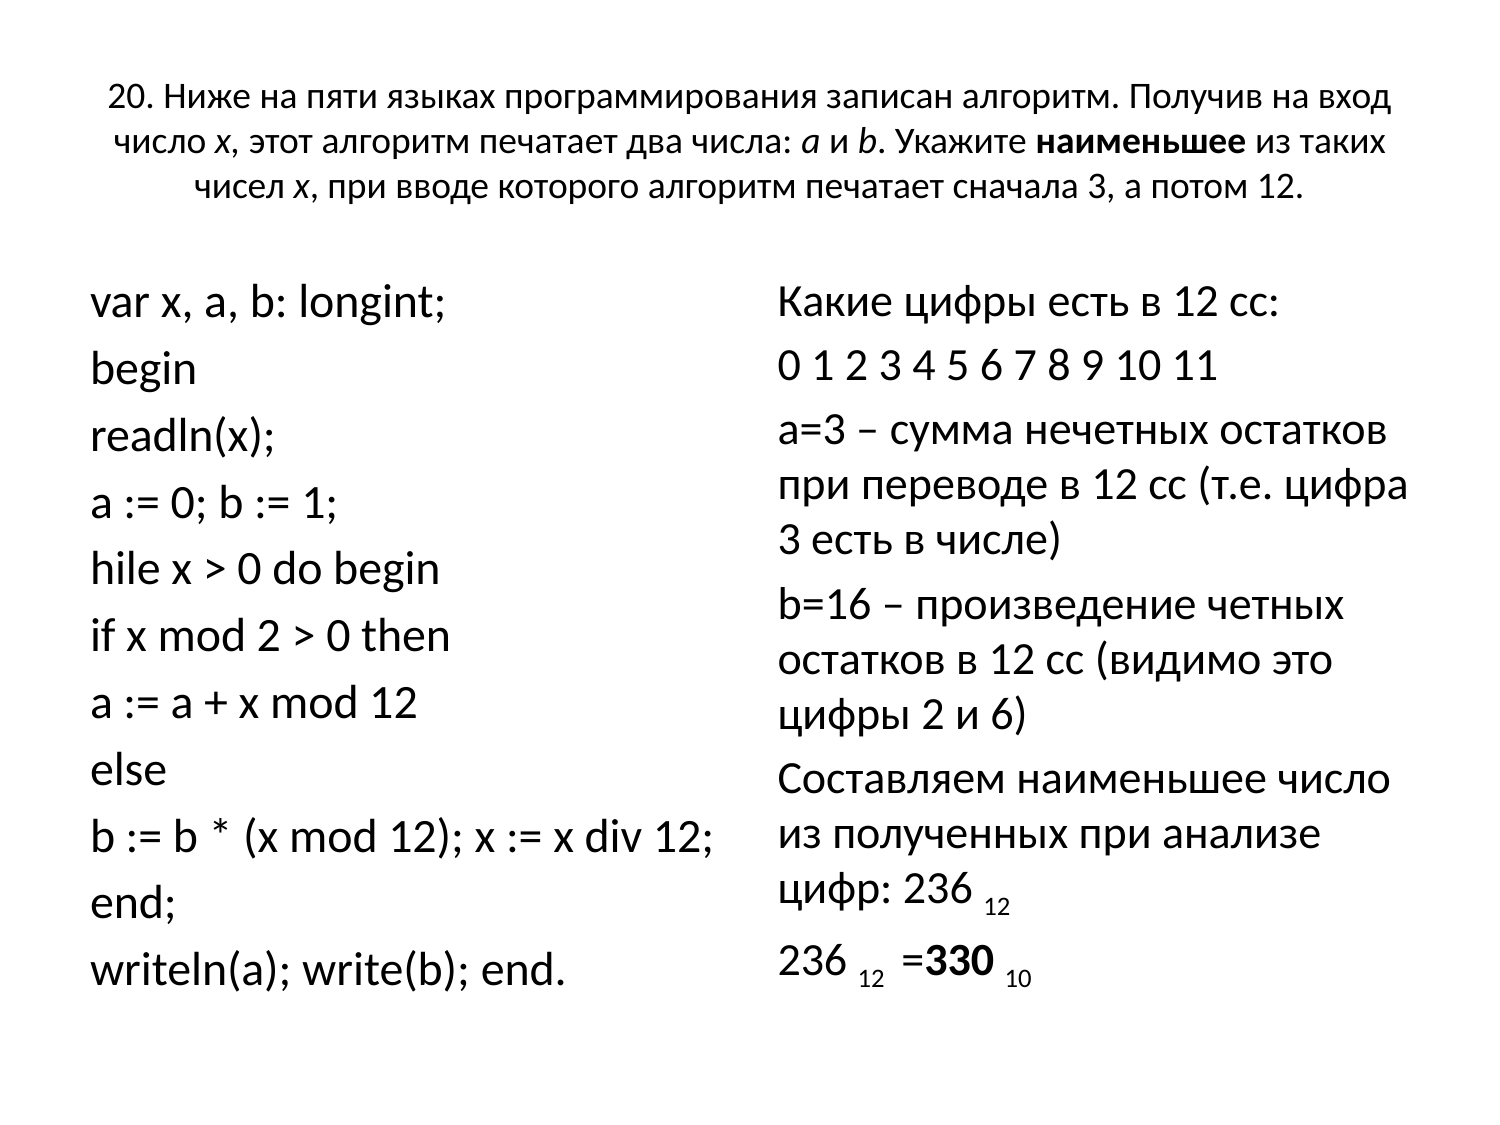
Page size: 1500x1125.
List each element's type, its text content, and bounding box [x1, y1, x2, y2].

title 20. Ниже на пяти языках программирования записан алгоритм. Получив на вход число x, этот алгоритм печатает два числа: a и b. Укажите наименьшее из таких чисел x, при вводе которого алгоритм печатает сначала 3, а потом 12. [75, 45, 1425, 233]
list Какие цифры есть в 12 сс: 0 1 2 3 4 5 6 7 8 9 10 11 а=3 – сумма нечетных остатков при переводе в 12 сс (т.е. цифра 3 есть в числе) b=16 – произведение четных остатков в 12 сс (видимо это цифры 2 и 6) Составляем наименьшее число из полученных при анализе цифр: 236 12 236 12 =330 10 [762, 262, 1425, 1005]
list var x, a, b: longint; begin readln(x); a := 0; b := 1; hile x > 0 do begin if x mod 2 > 0 then a := a + x mod 12 else b := b * (x mod 12); x := x div 12; end; writeln(a); write(b); end. [75, 262, 762, 1005]
